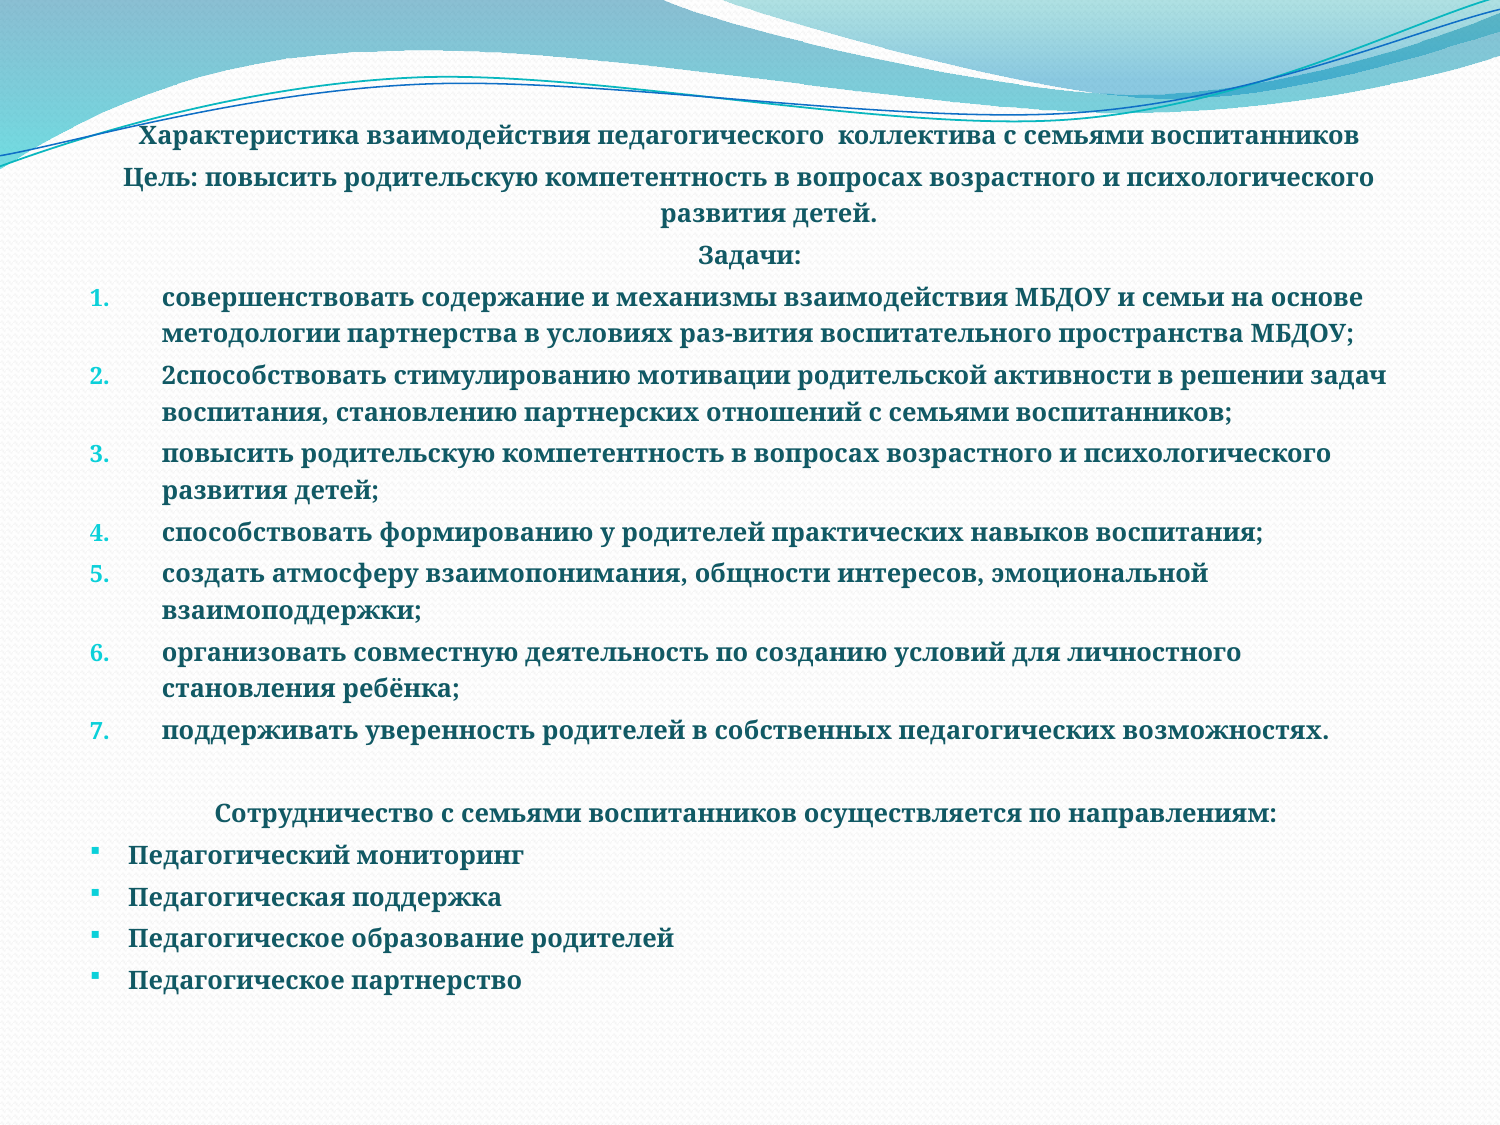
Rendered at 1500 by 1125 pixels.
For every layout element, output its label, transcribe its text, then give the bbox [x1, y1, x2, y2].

list Характеристика взаимодействия педагогического коллектива с семьями воспитанников Цель: повысить родительскую компетентность в вопросах возрастного и психологического развития детей. Задачи: совершенствовать содержание и механизмы взаимодействия МБДОУ и семьи на основе методологии партнерства в условиях раз-вития воспитательного пространства МБДОУ; 2способствовать стимулированию мотивации родительской активности в решении задач воспитания, становлению партнерских отношений с семьями воспитанников; повысить родительскую компетентность в вопросах возрастного и психологического развития детей; способствовать формированию у родителей практических навыков воспитания; создать атмосферу взаимопонимания, общности интересов, эмоциональной взаимоподдержки; организовать совместную деятельность по созданию условий для личностного становления ребёнка; поддерживать уверенность родителей в собственных педагогических возможностях. Сотрудничество с семьями воспитанников осуществляется по направлениям: Педагогический мониторинг Педагогическая поддержка Педагогическое образование родителей Педагогическое партнерство [75, 105, 1425, 1038]
